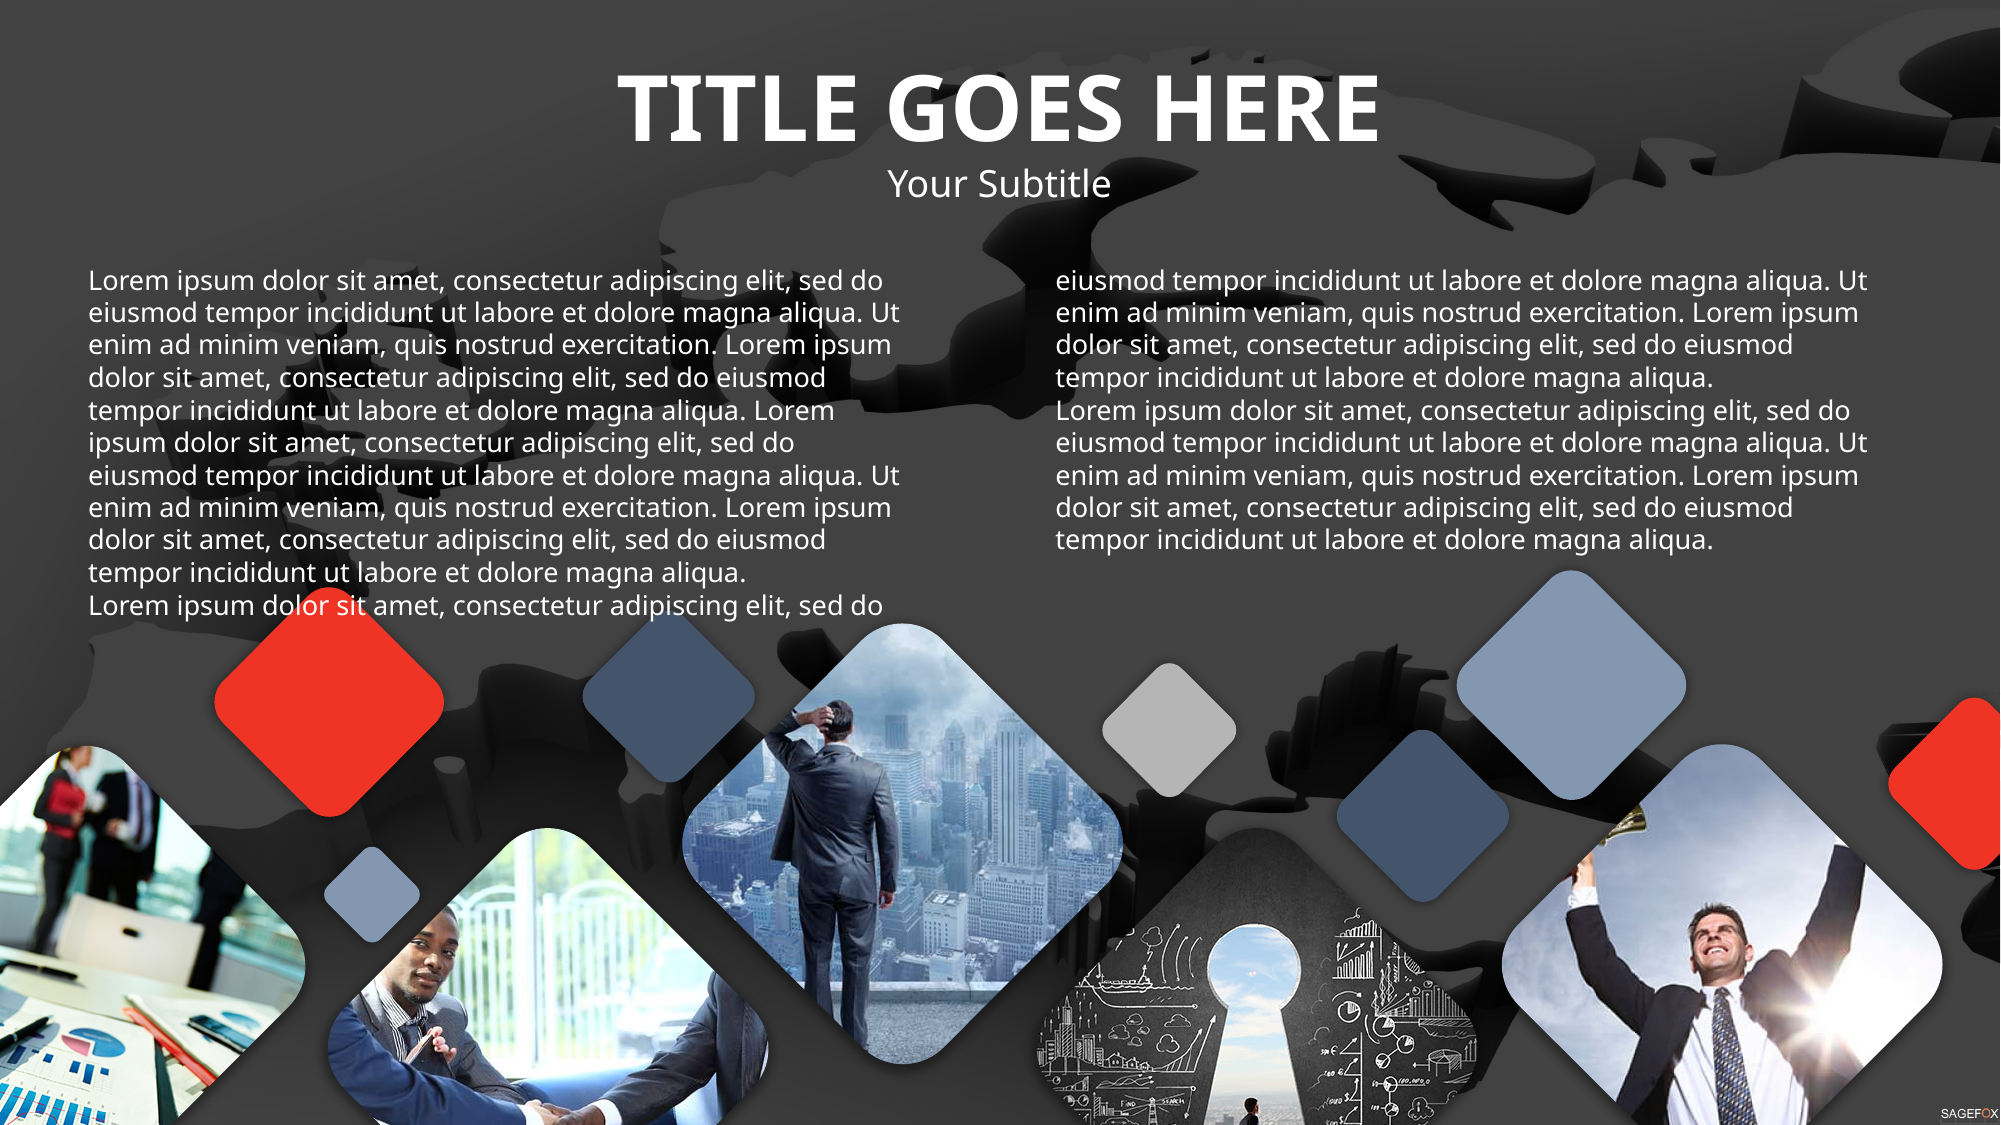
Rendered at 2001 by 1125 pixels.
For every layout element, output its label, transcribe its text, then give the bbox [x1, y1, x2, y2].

picture [0, 0, 2001, 1125]
text_box [1035, 827, 1479, 1125]
text_box [1335, 728, 1510, 903]
text_box [1500, 743, 1944, 1125]
text_box [581, 643, 756, 784]
text_box TITLE GOES HERE Your Subtitle [548, 42, 1452, 212]
text_box [681, 643, 1125, 1066]
text_box [1887, 696, 2000, 871]
text_box [213, 643, 445, 818]
text_box [1101, 662, 1238, 799]
text_box Lorem ipsum dolor sit amet, consectetur adipiscing elit, sed do eiusmod tempor incididunt ut labore et dolore magna aliqua. Ut enim ad minim veniam, quis nostrud exercitation. Lorem ipsum dolor sit amet, consectetur adipiscing elit, sed do eiusmod tempor incididunt ut labore et dolore magna aliqua. Lorem ipsum dolor sit amet, consectetur adipiscing elit, sed do eiusmod tempor incididunt ut labore et dolore magna aliqua. Ut enim ad minim veniam, quis nostrud exercitation. Lorem ipsum dolor sit amet, consectetur adipiscing elit, sed do eiusmod tempor incididunt ut labore et dolore magna aliqua. Lorem ipsum dolor sit amet, consectetur adipiscing elit, sed do eiusmod tempor incididunt ut labore et dolore magna aliqua. Ut enim ad minim veniam, quis nostrud exercitation. Lorem ipsum dolor sit amet, consectetur adipiscing elit, sed do eiusmod tempor incididunt ut labore et dolore magna aliqua. Lorem ipsum dolor sit amet, consectetur adipiscing elit, sed do eiusmod tempor incididunt ut labore et dolore magna aliqua. Ut enim ad minim veniam, quis nostrud exercitation. Lorem ipsum dolor sit amet, consectetur adipiscing elit, sed do eiusmod tempor incididunt ut labore et dolore magna aliqua. [73, 255, 1888, 643]
text_box [1455, 643, 1688, 801]
text_box [0, 744, 307, 1125]
text_box [326, 827, 770, 1125]
text_box [323, 845, 421, 944]
